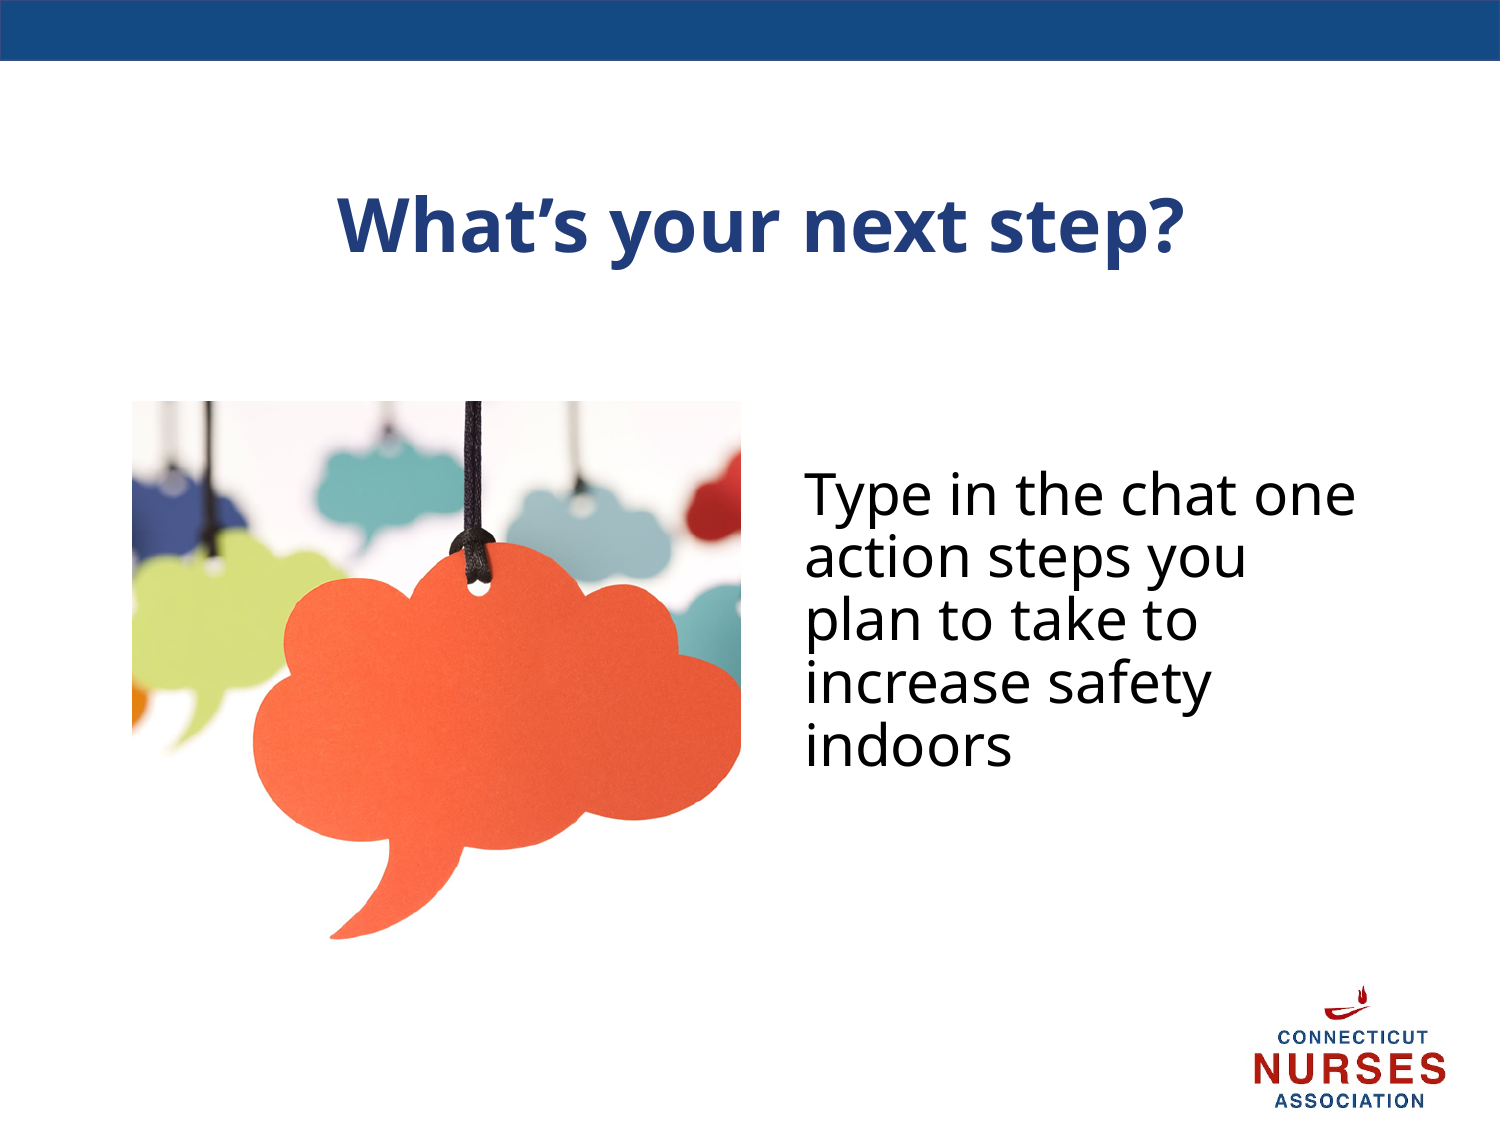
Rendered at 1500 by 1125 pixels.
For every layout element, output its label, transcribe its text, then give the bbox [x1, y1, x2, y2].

picture [132, 401, 741, 979]
list Type in the chat one action steps you plan to take to increase safety indoors [789, 366, 1397, 1014]
title What’s your next step? [115, 119, 1409, 337]
picture [1245, 976, 1454, 1118]
